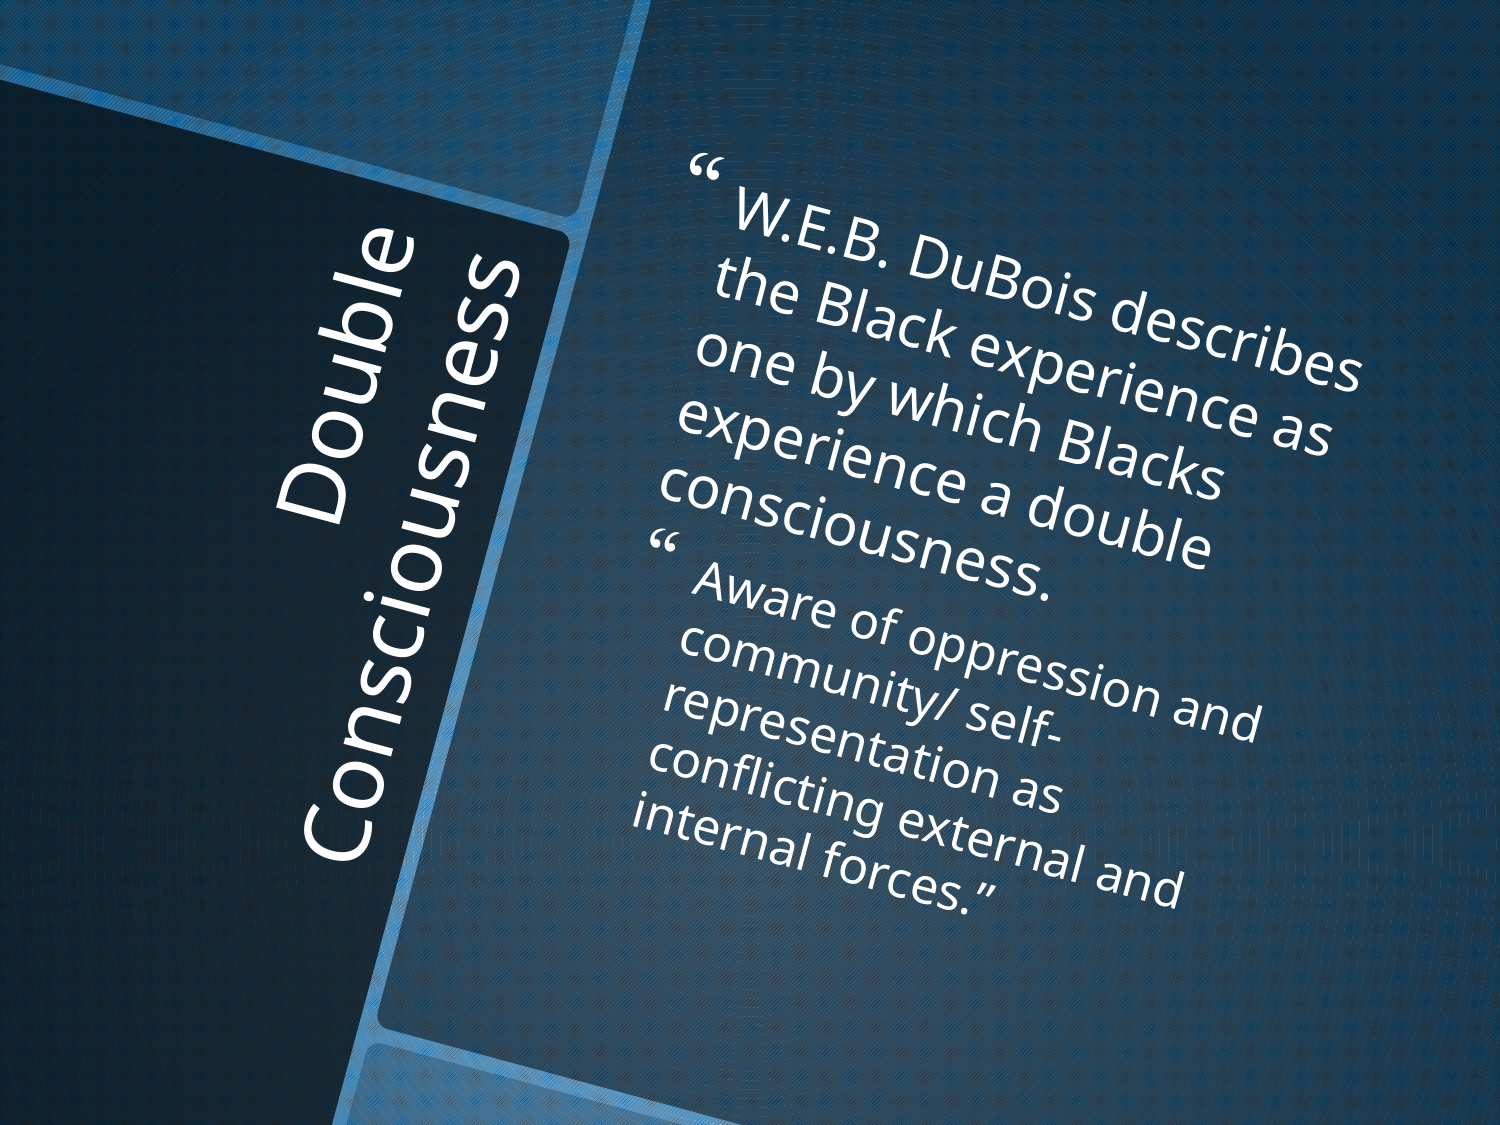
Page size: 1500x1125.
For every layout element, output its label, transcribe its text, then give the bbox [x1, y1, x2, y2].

title Double Consciousness [69, 181, 554, 1056]
list W.E.B. DuBois describes the Black experience as one by which Blacks experience a double consciousness. Aware of oppression and community/ self-representation as conflicting external and internal forces.” [475, 72, 1430, 1076]
